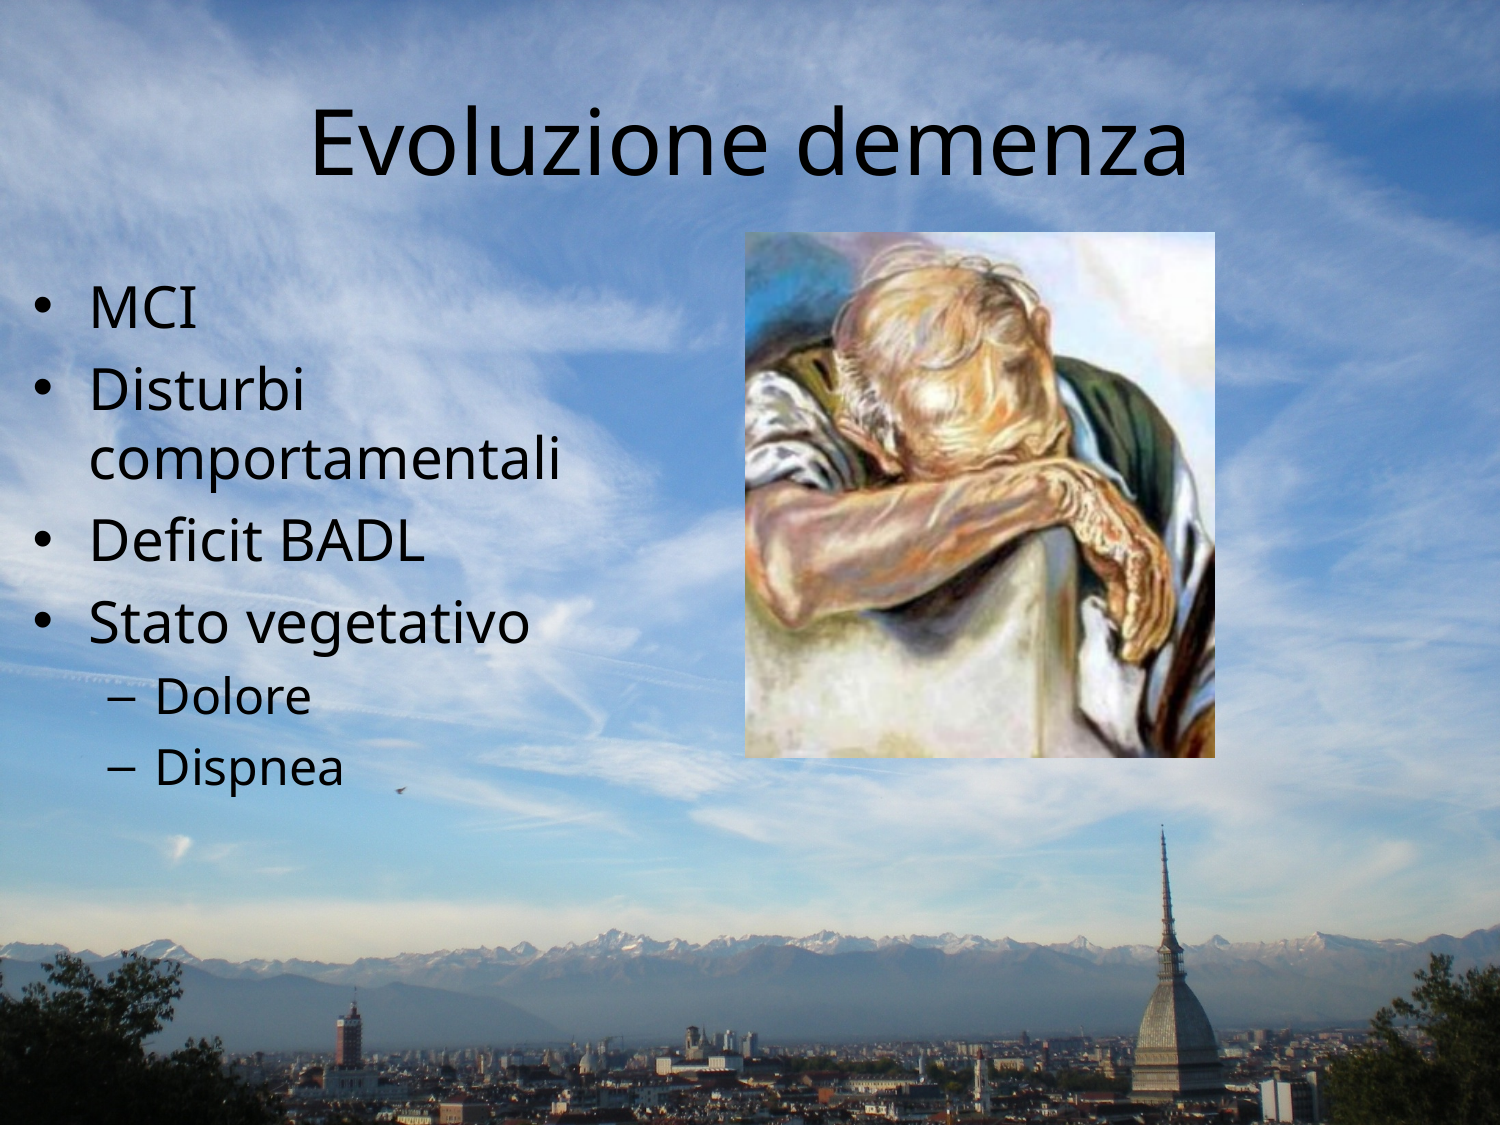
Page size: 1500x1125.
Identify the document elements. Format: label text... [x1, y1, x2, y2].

title Evoluzione demenza [74, 44, 1426, 233]
list MCI Disturbi comportamentali Deficit BADL Stato vegetativo Dolore Dispnea [17, 262, 738, 1006]
picture [0, 0, 1500, 1125]
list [745, 232, 1215, 758]
